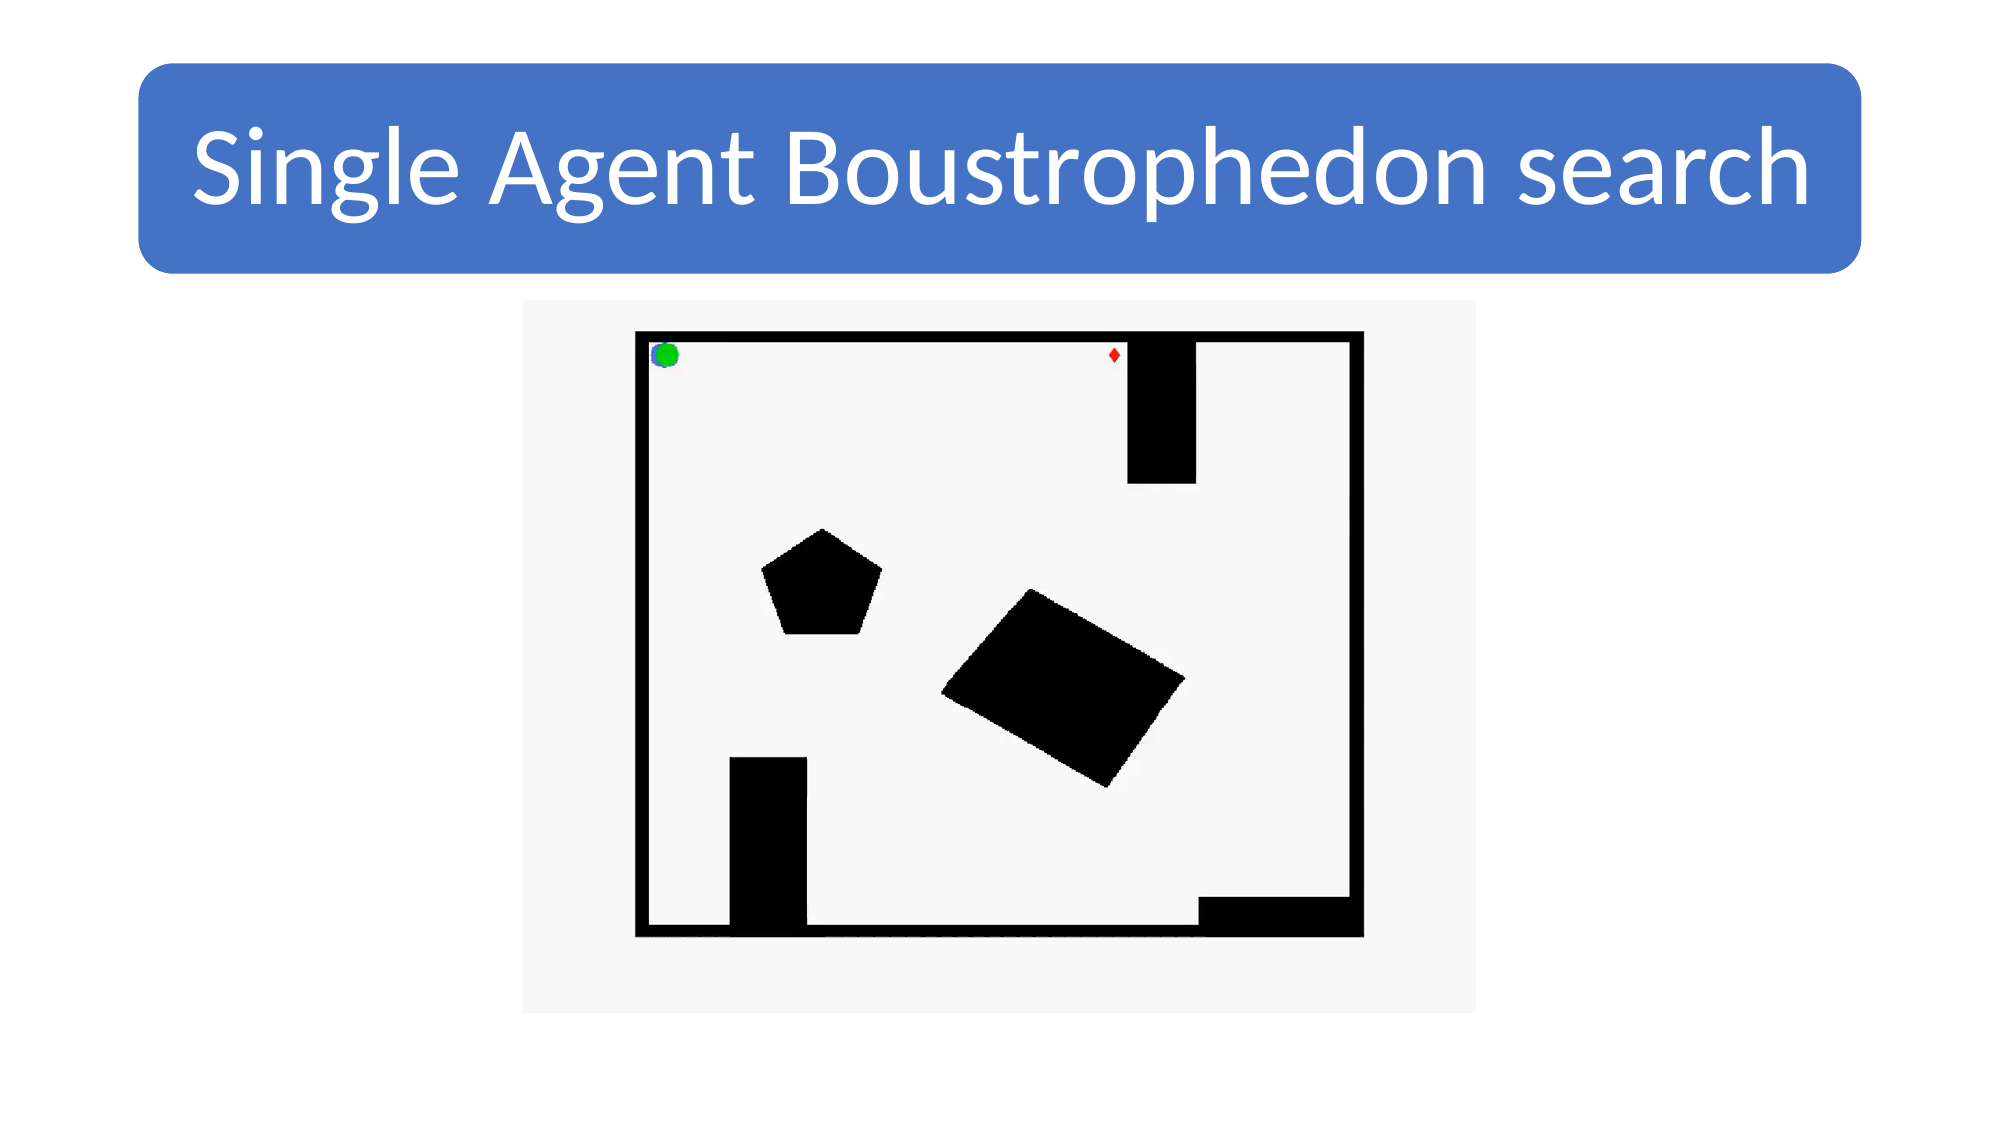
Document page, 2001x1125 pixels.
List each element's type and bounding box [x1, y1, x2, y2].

text_box [137, 59, 1863, 278]
list [523, 299, 1477, 1014]
